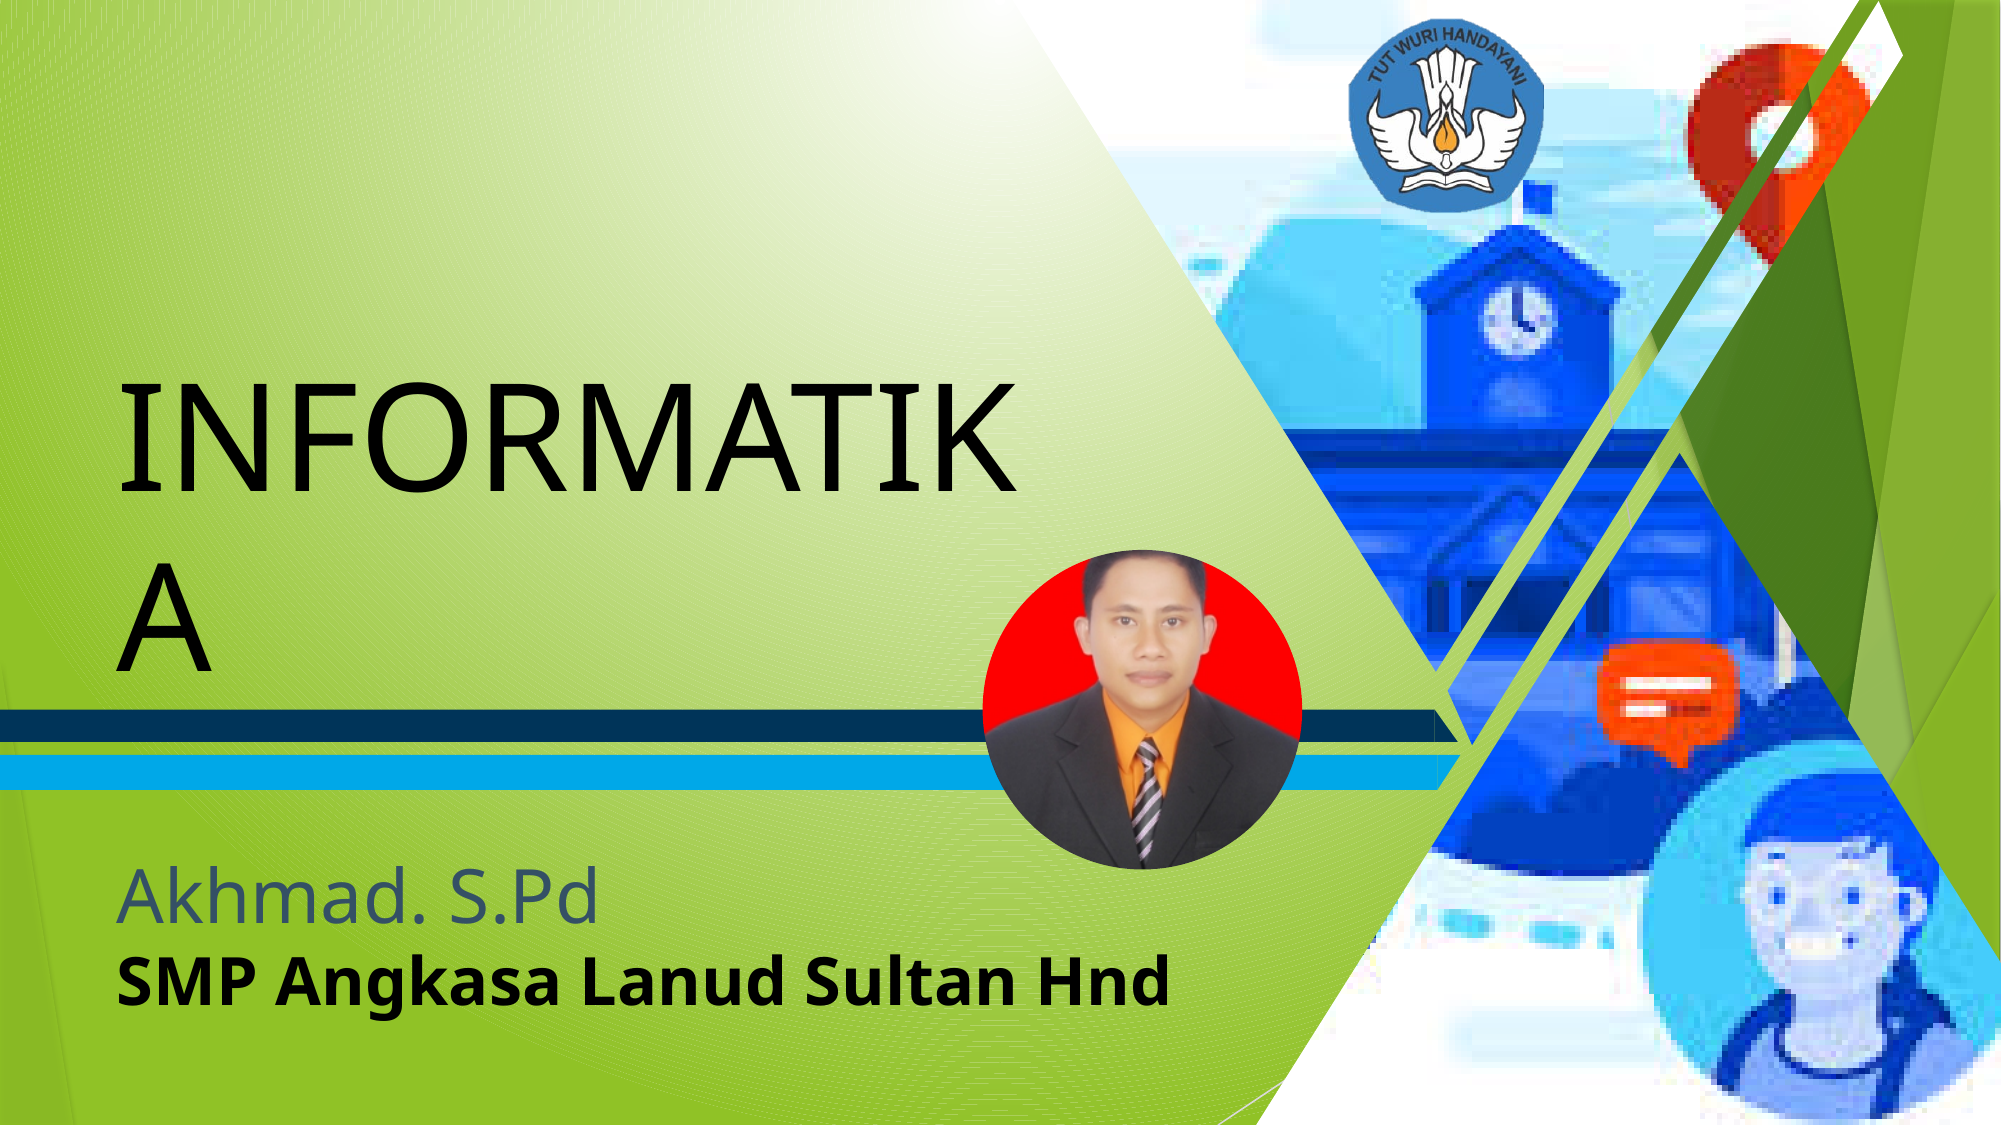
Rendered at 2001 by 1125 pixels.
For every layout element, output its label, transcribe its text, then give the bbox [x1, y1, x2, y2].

text_box Akhmad. S.Pd SMP Angkasa Lanud Sultan Hnd [101, 841, 1007, 1027]
text_box INFORMATIKA [102, 334, 1007, 708]
picture [982, 0, 2001, 1125]
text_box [0, 709, 977, 791]
